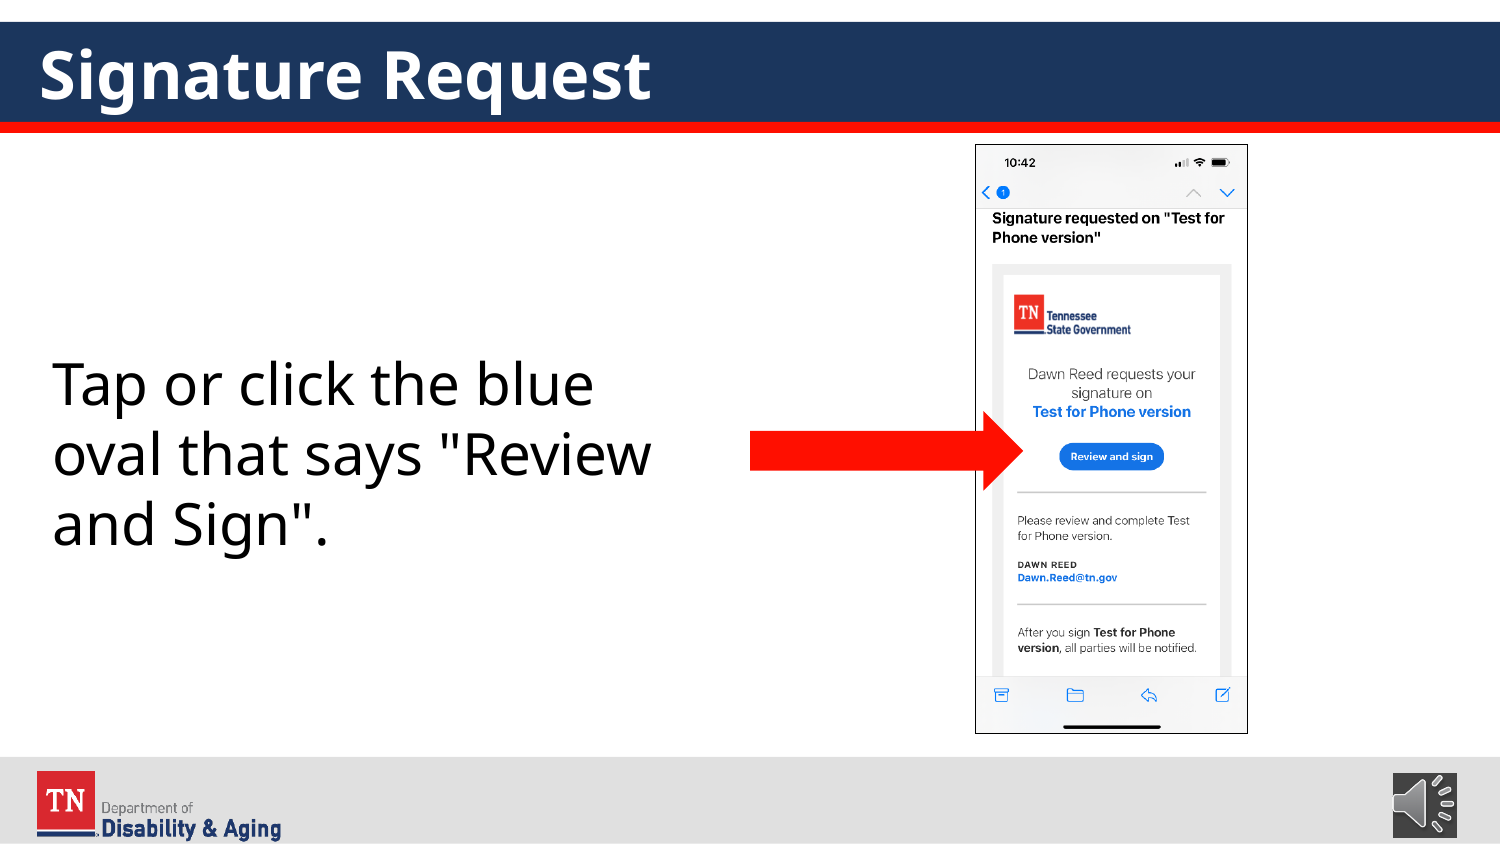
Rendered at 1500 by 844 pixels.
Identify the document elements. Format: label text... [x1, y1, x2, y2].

list Tap or click the blue oval that says "Review and Sign". [37, 146, 725, 757]
picture [1391, 771, 1459, 840]
text_box [748, 428, 969, 473]
picture [37, 771, 282, 843]
title Signature Request [24, 21, 1475, 124]
picture [974, 144, 1248, 735]
